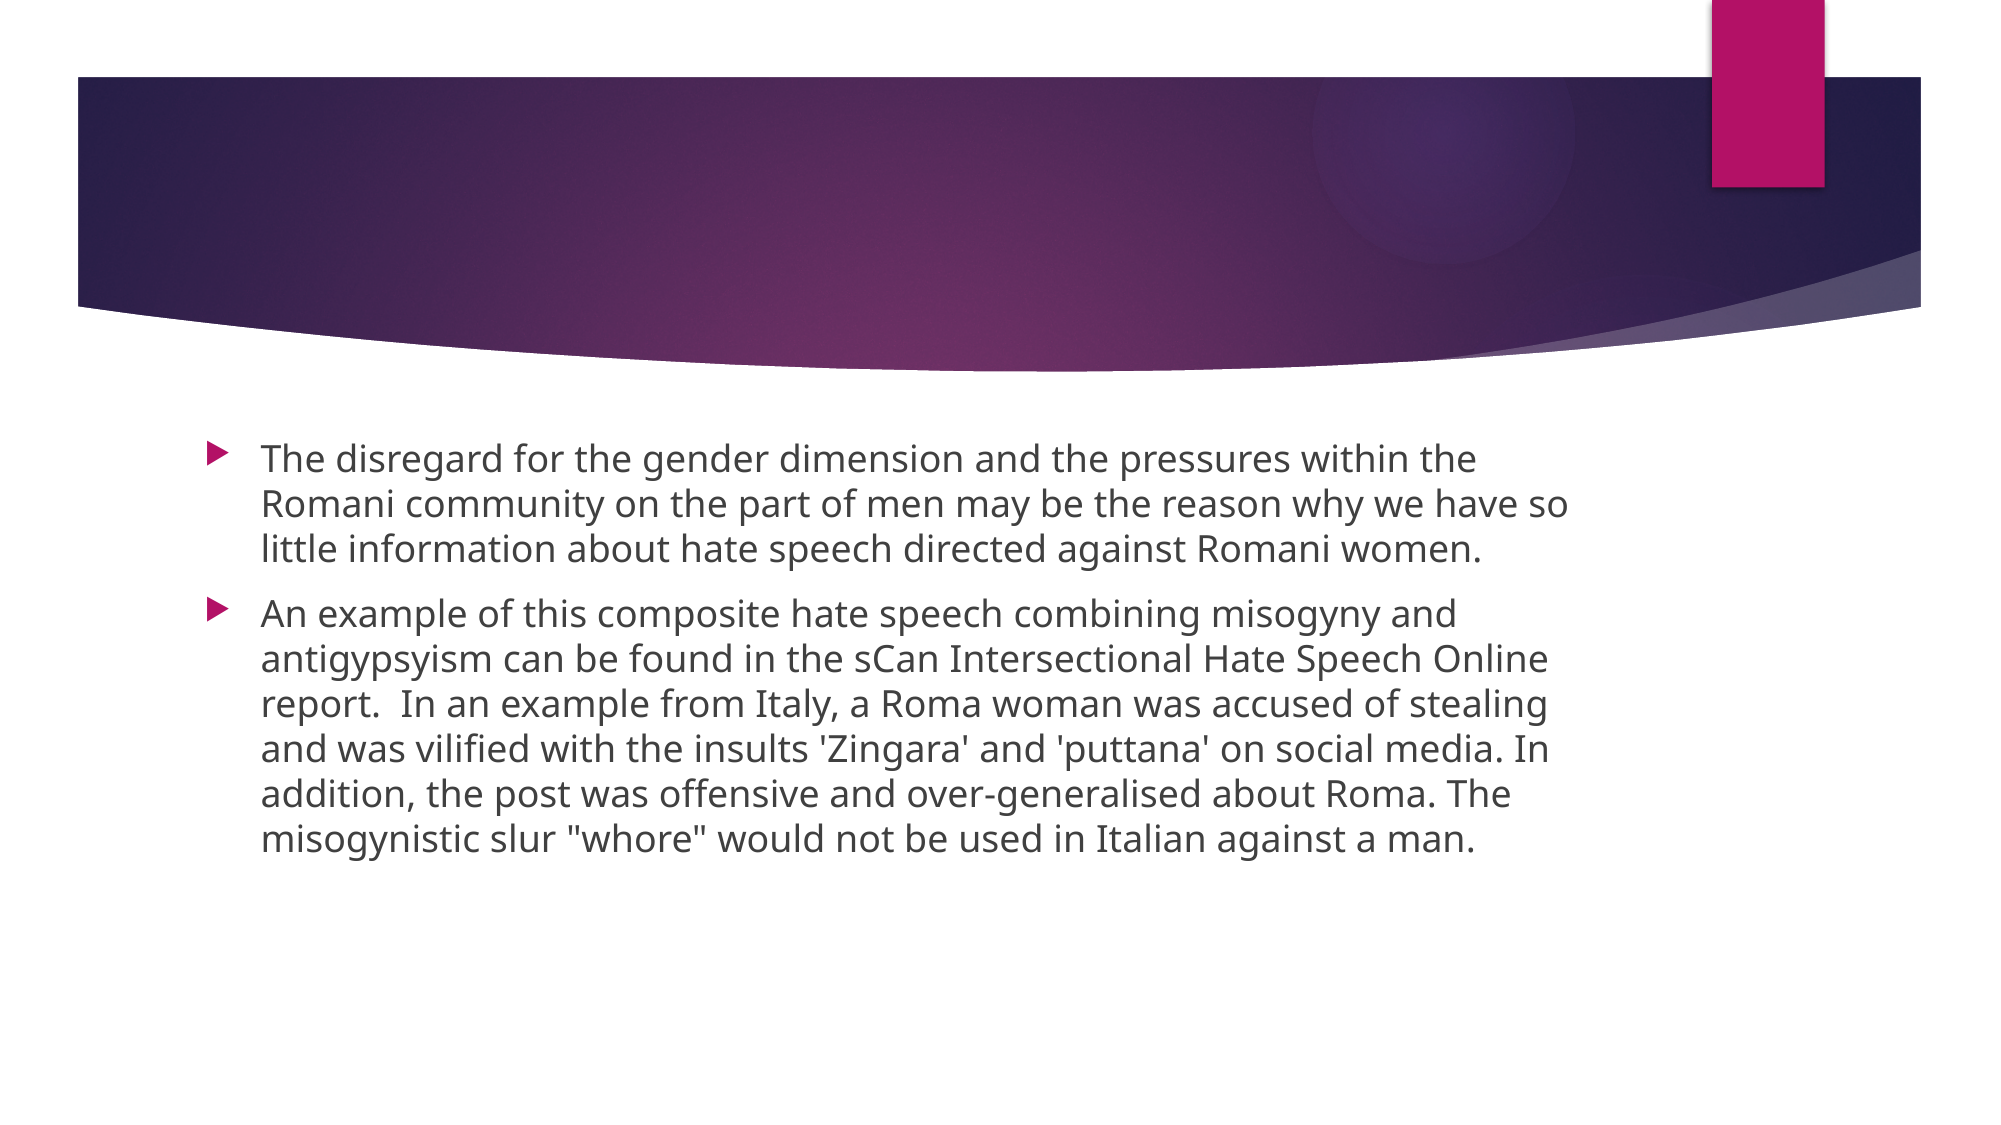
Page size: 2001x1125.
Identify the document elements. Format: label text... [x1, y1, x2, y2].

list The disregard for the gender dimension and the pressures within the Romani community on the part of men may be the reason why we have so little information about hate speech directed against Romani women. An example of this composite hate speech combining misogyny and antigypsyism can be found in the sCan Intersectional Hate Speech Online report. In an example from Italy, a Roma woman was accused of stealing and was vilified with the insults 'Zingara' and 'puttana' on social media. In addition, the post was offensive and over-generalised about Roma. The misogynistic slur "whore" would not be used in Italian against a man. [189, 427, 1638, 988]
